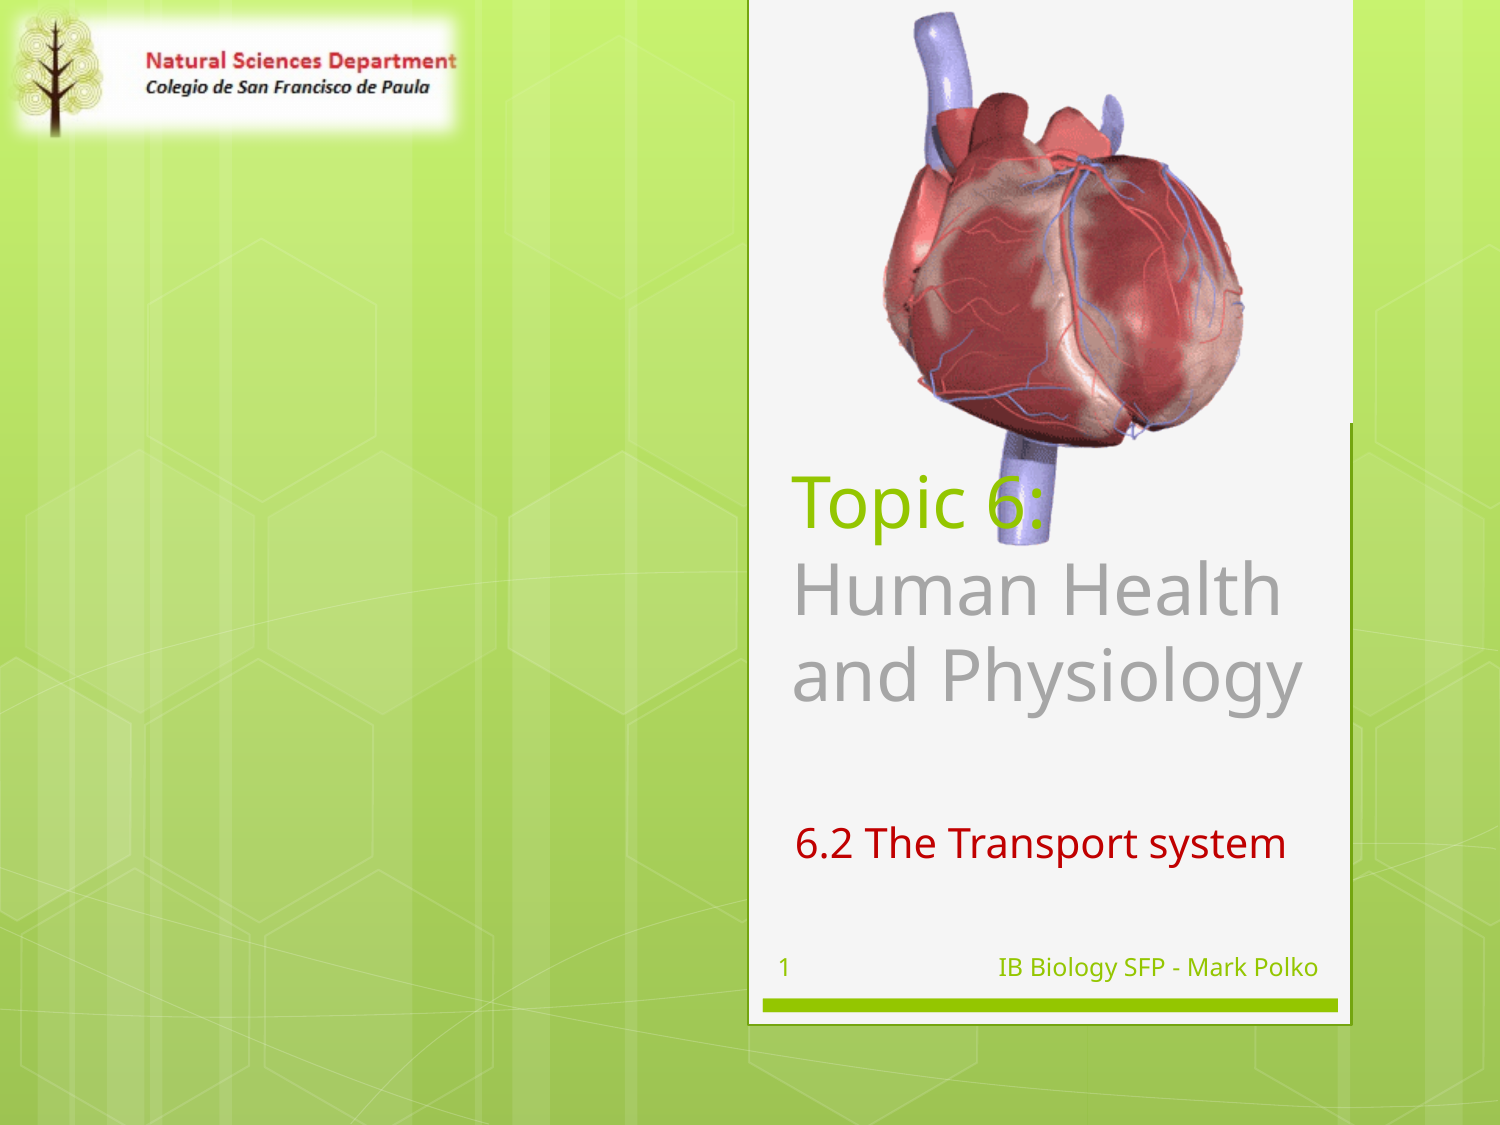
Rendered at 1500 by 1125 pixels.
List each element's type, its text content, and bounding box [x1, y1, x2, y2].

subtitle 6.2 The Transport system [779, 751, 1341, 905]
footer IB Biology SFP - Mark Polko [870, 938, 1335, 999]
slide_number 1 [762, 938, 869, 999]
picture [749, 0, 1353, 599]
title Topic 6: Human Health and Physiology [776, 475, 1320, 724]
picture [0, 0, 472, 151]
